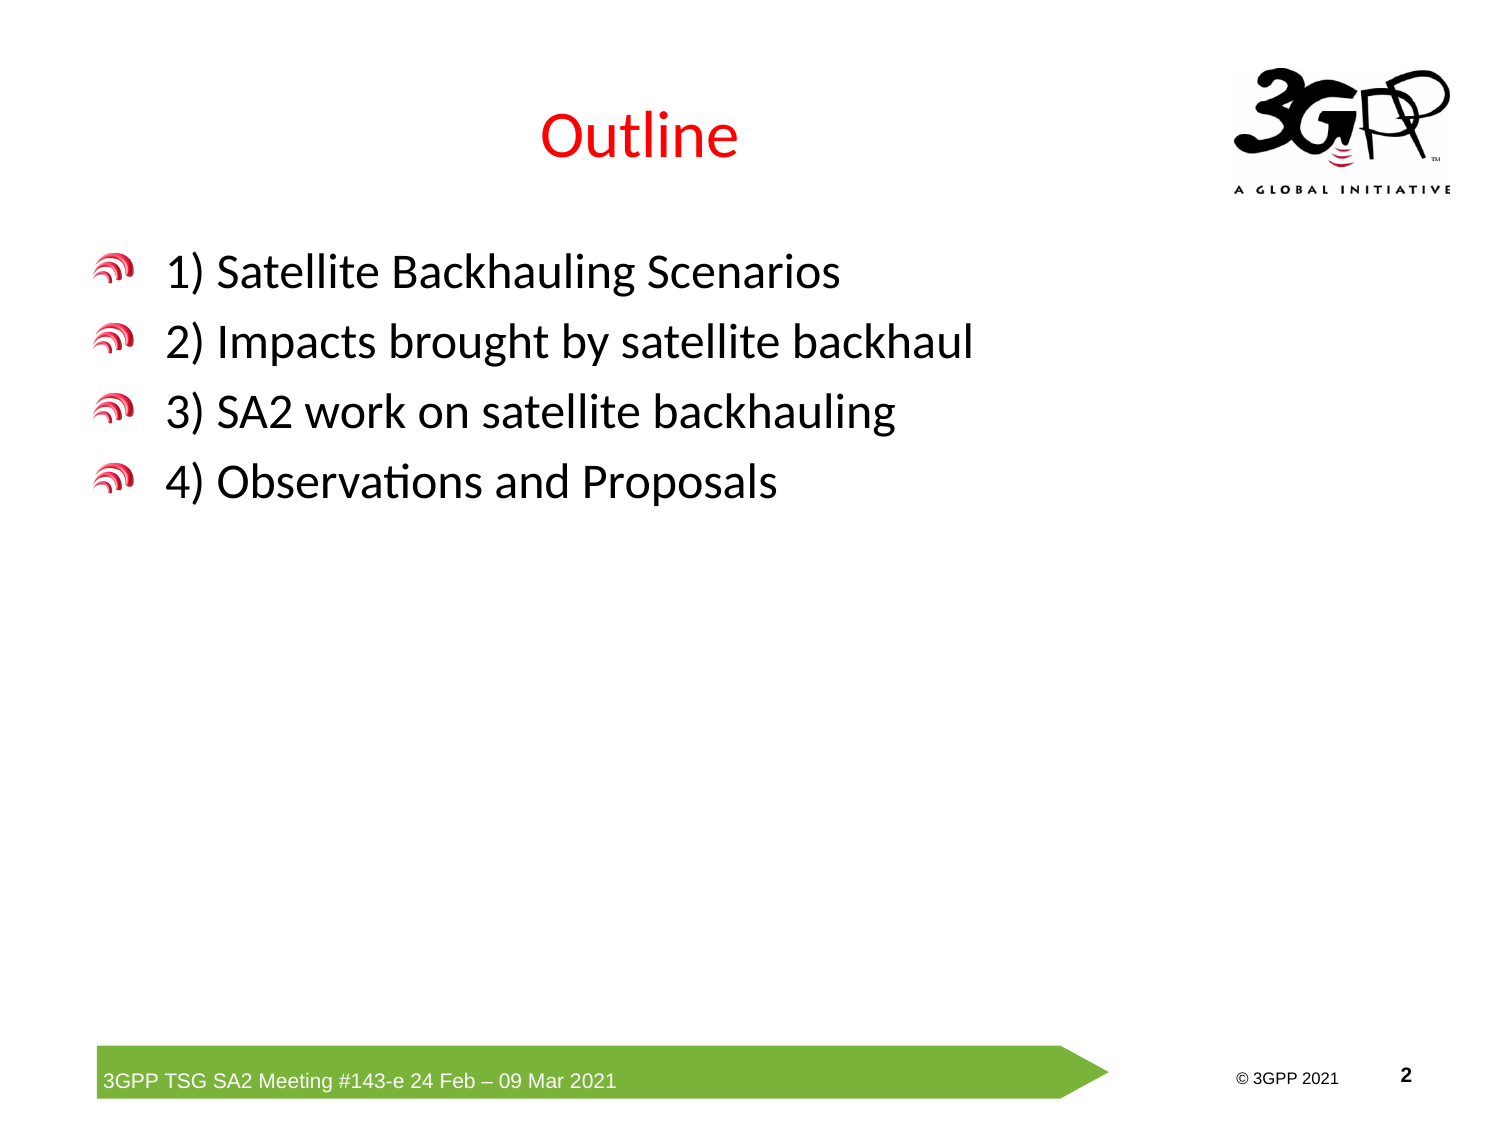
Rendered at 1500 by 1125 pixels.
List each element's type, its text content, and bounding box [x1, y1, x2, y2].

picture [90, 461, 126, 497]
picture [90, 251, 126, 287]
title Outline [80, 37, 1201, 225]
picture [90, 321, 126, 357]
list 1) Satellite Backhauling Scenarios 2) Impacts brought by satellite backhaul 3) SA2 work on satellite backhauling 4) Observations and Proposals [75, 231, 1425, 971]
picture [1234, 68, 1450, 194]
picture [90, 391, 126, 427]
